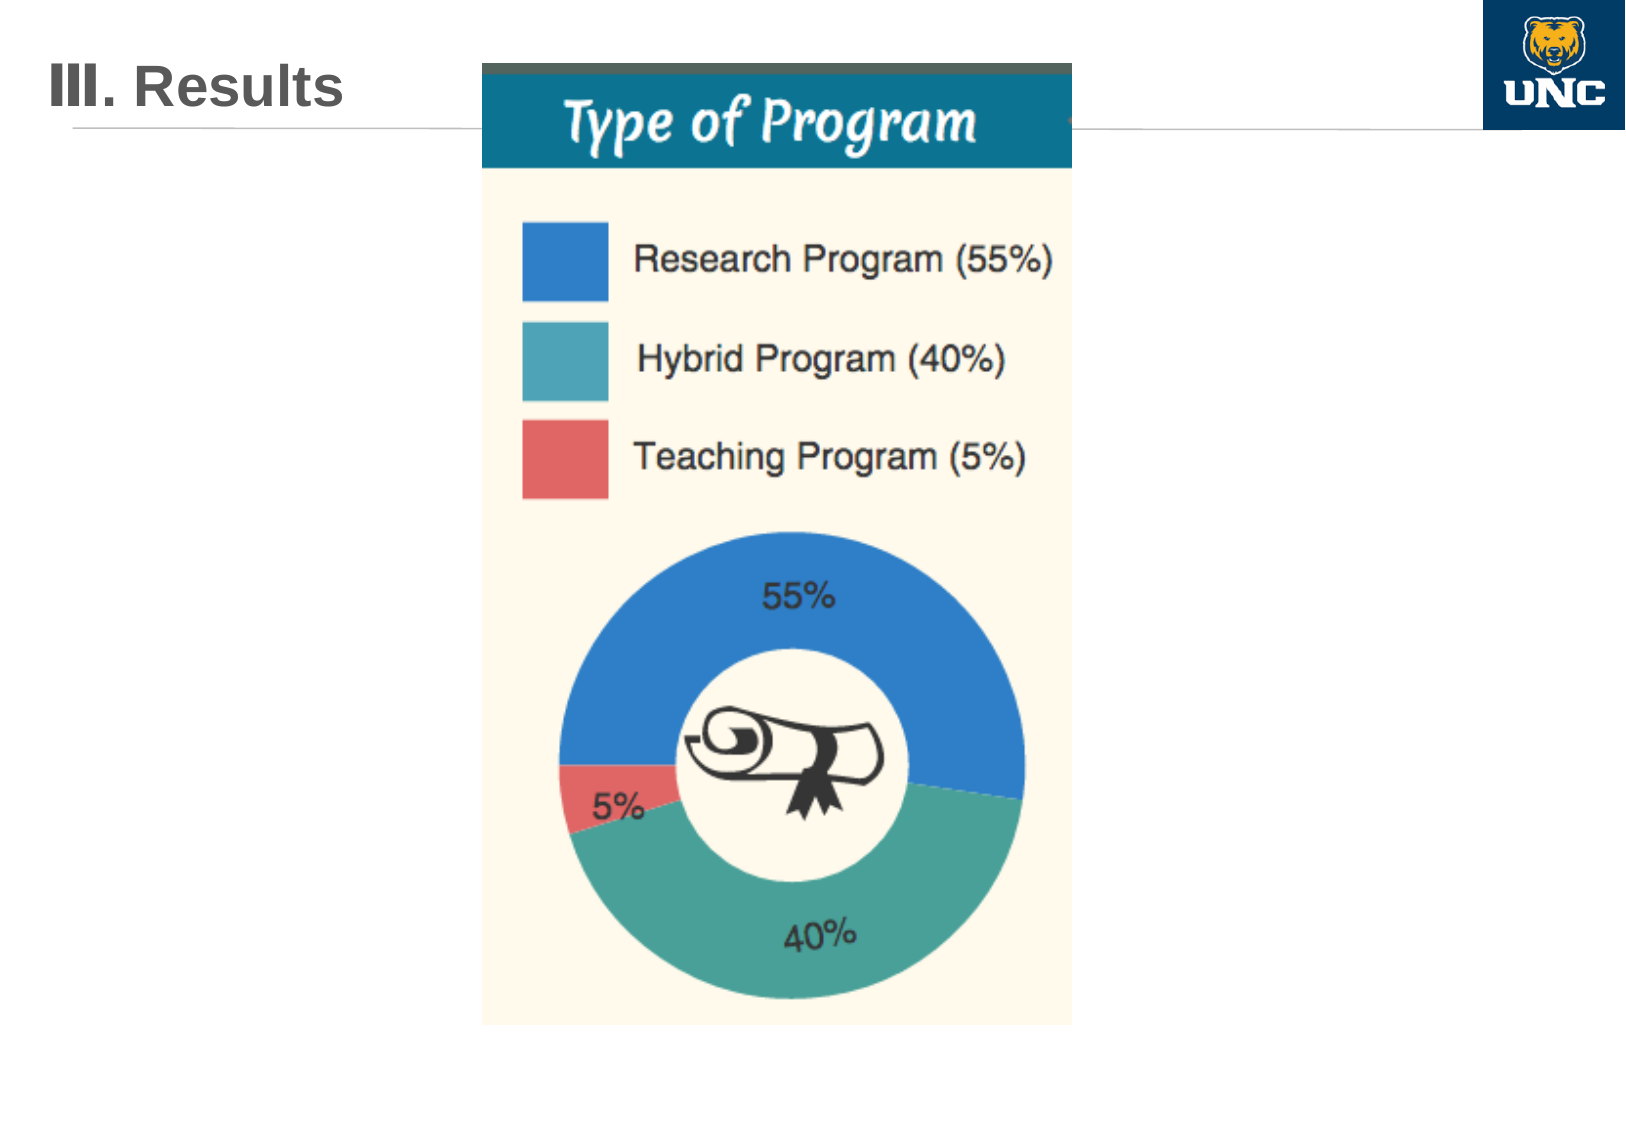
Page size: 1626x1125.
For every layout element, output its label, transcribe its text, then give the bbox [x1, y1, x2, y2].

text_box Ⅲ. Results [31, 7, 1477, 132]
picture [481, 63, 1072, 1025]
picture [1482, 0, 1625, 130]
